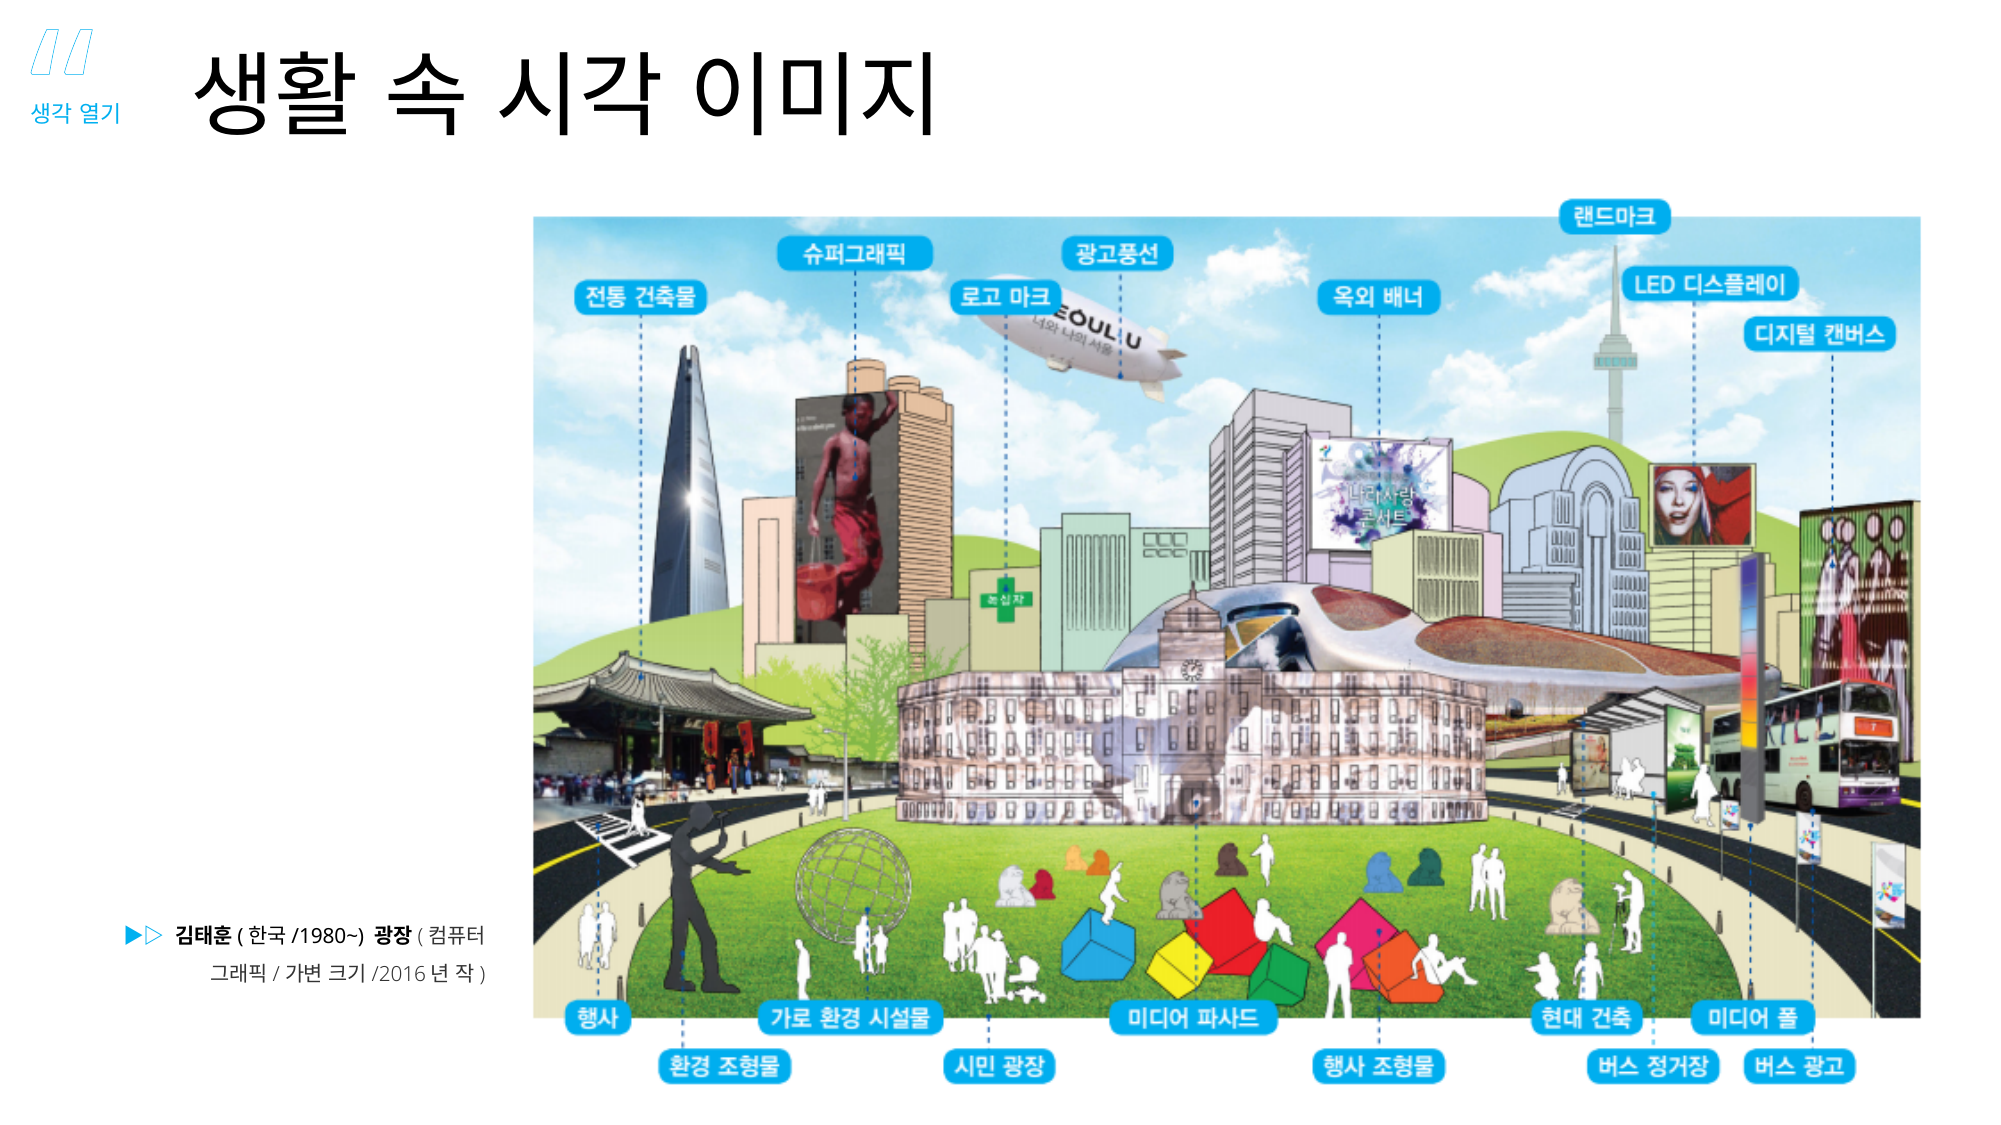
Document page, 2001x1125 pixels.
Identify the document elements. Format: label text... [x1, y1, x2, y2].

picture [523, 192, 1930, 1097]
text_box 생활 속 시각 이미지 [175, 29, 959, 154]
text_box 생각 열기 [15, 92, 138, 135]
text_box ▶▷ 김태훈(한국/1980~) 광장(컴퓨터 그래픽/가변 크기/2016년 작) [53, 903, 500, 1031]
text_box “ [13, 0, 133, 205]
